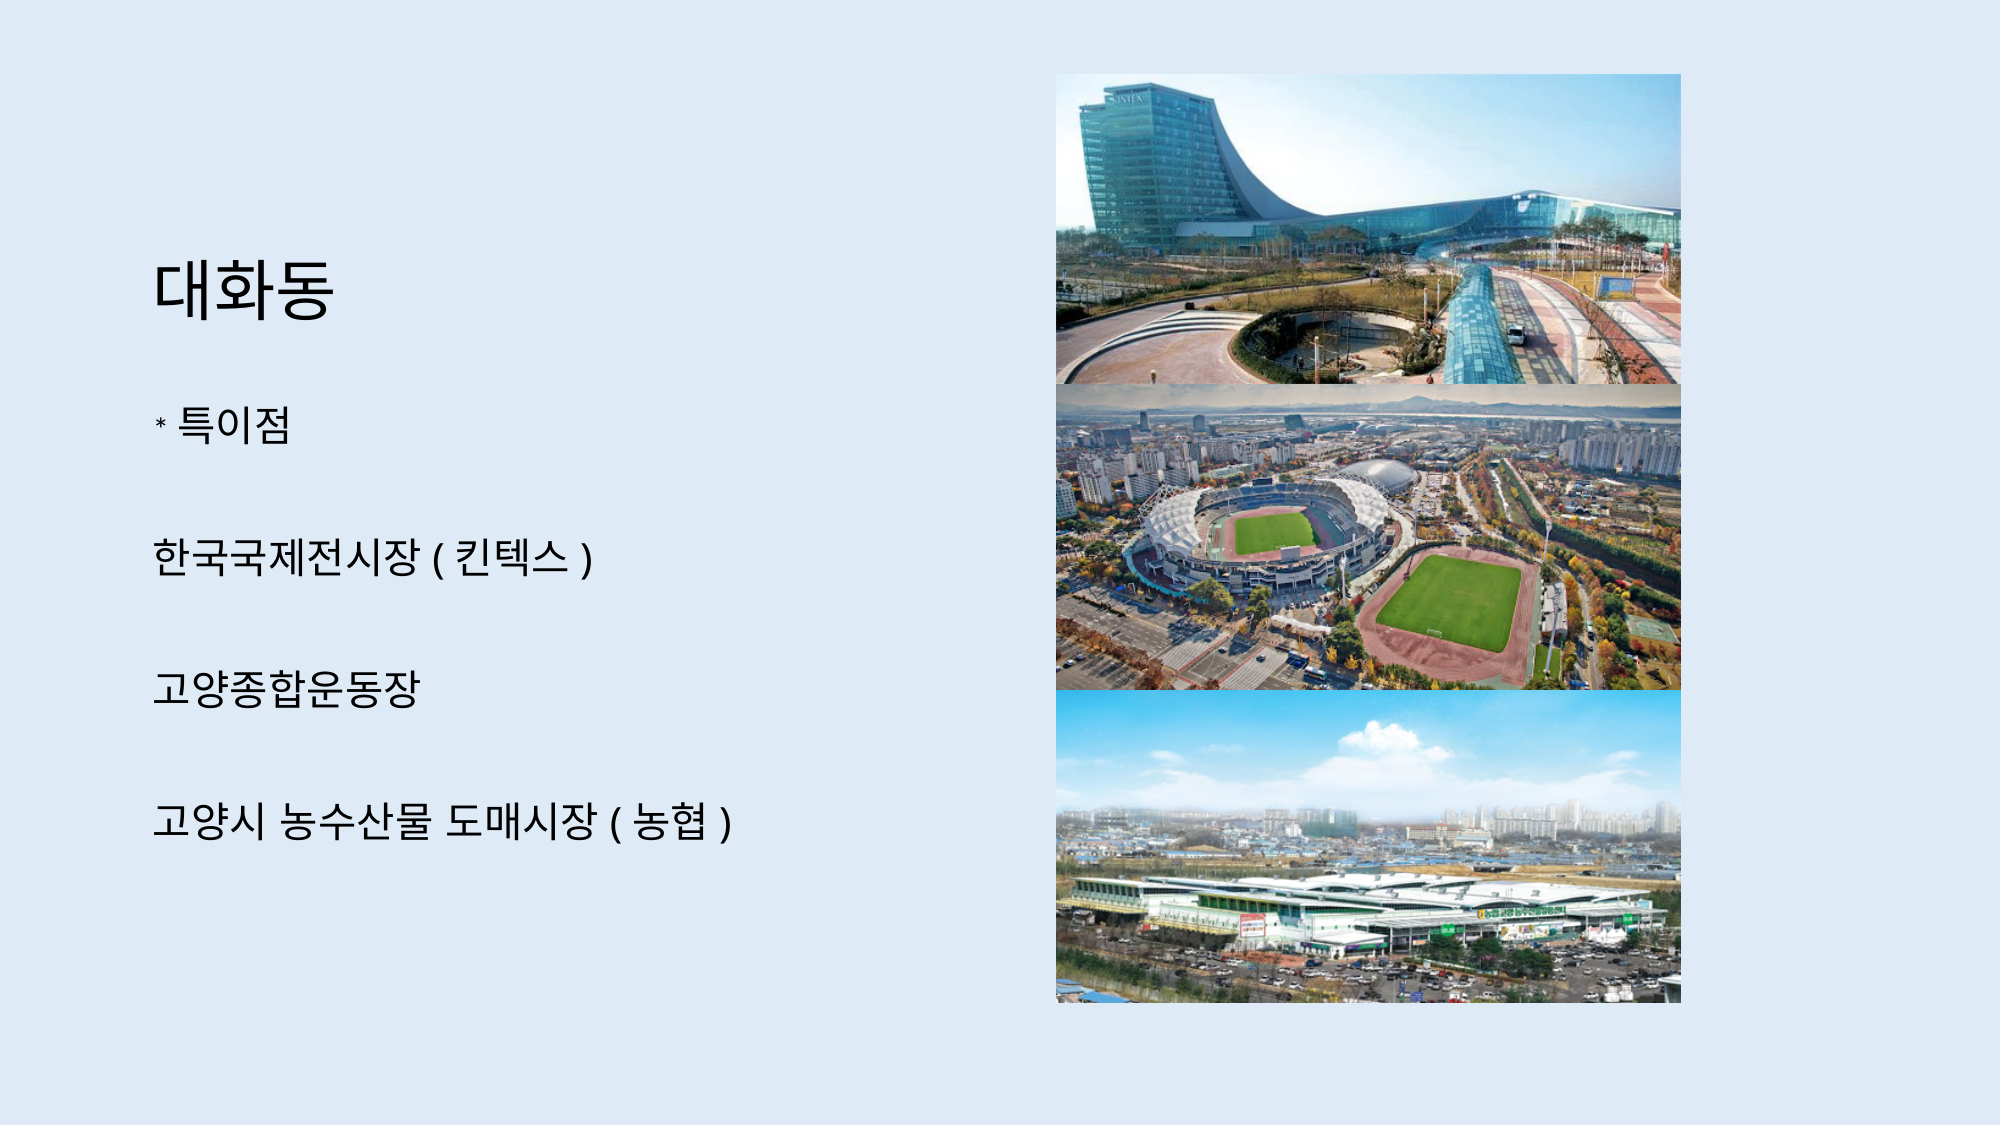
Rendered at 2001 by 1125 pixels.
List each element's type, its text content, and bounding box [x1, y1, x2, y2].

title 대화동 [137, 75, 783, 337]
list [1056, 384, 1681, 690]
picture [1056, 690, 1681, 1003]
list *특이점 한국국제전시장(킨텍스) 고양종합운동장 고양시 농수산물 도매시장(농협) [137, 337, 783, 963]
picture [1056, 74, 1681, 384]
